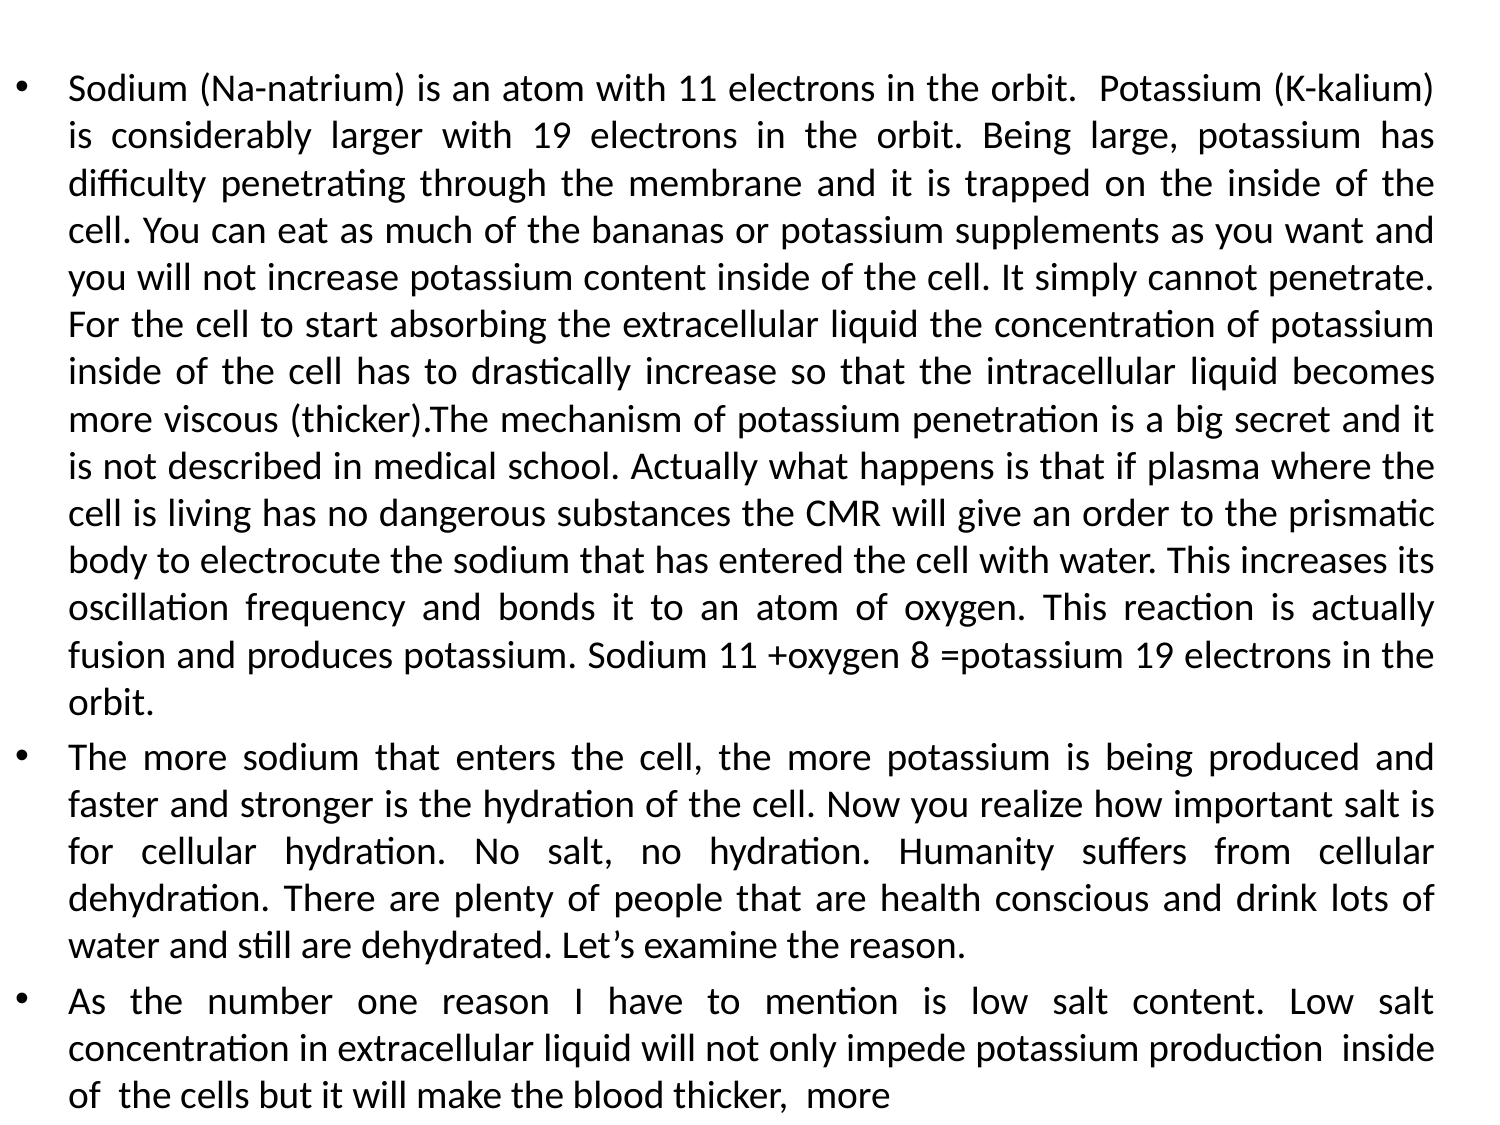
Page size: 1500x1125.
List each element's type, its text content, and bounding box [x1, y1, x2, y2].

list Sodium (Na-natrium) is an atom with 11 electrons in the orbit. Potassium (K-kalium) is considerably larger with 19 electrons in the orbit. Being large, potassium has difficulty penetrating through the membrane and it is trapped on the inside of the cell. You can eat as much of the bananas or potassium supplements as you want and you will not increase potassium content inside of the cell. It simply cannot penetrate. For the cell to start absorbing the extracellular liquid the concentration of potassium inside of the cell has to drastically increase so that the intracellular liquid becomes more viscous (thicker).The mechanism of potassium penetration is a big secret and it is not described in medical school. Actually what happens is that if plasma where the cell is living has no dangerous substances the CMR will give an order to the prismatic body to electrocute the sodium that has entered the cell with water. This increases its oscillation frequency and bonds it to an atom of oxygen. This reaction is actually fusion and produces potassium. Sodium 11 +oxygen 8 =potassium 19 electrons in the orbit. The more sodium that enters the cell, the more potassium is being produced and faster and stronger is the hydration of the cell. Now you realize how important salt is for cellular hydration. No salt, no hydration. Humanity suffers from cellular dehydration. There are plenty of people that are health conscious and drink lots of water and still are dehydrated. Let’s examine the reason. As the number one reason I have to mention is low salt content. Low salt concentration in extracellular liquid will not only impede potassium production inside of the cells but it will make the blood thicker, more [0, 0, 1450, 1125]
